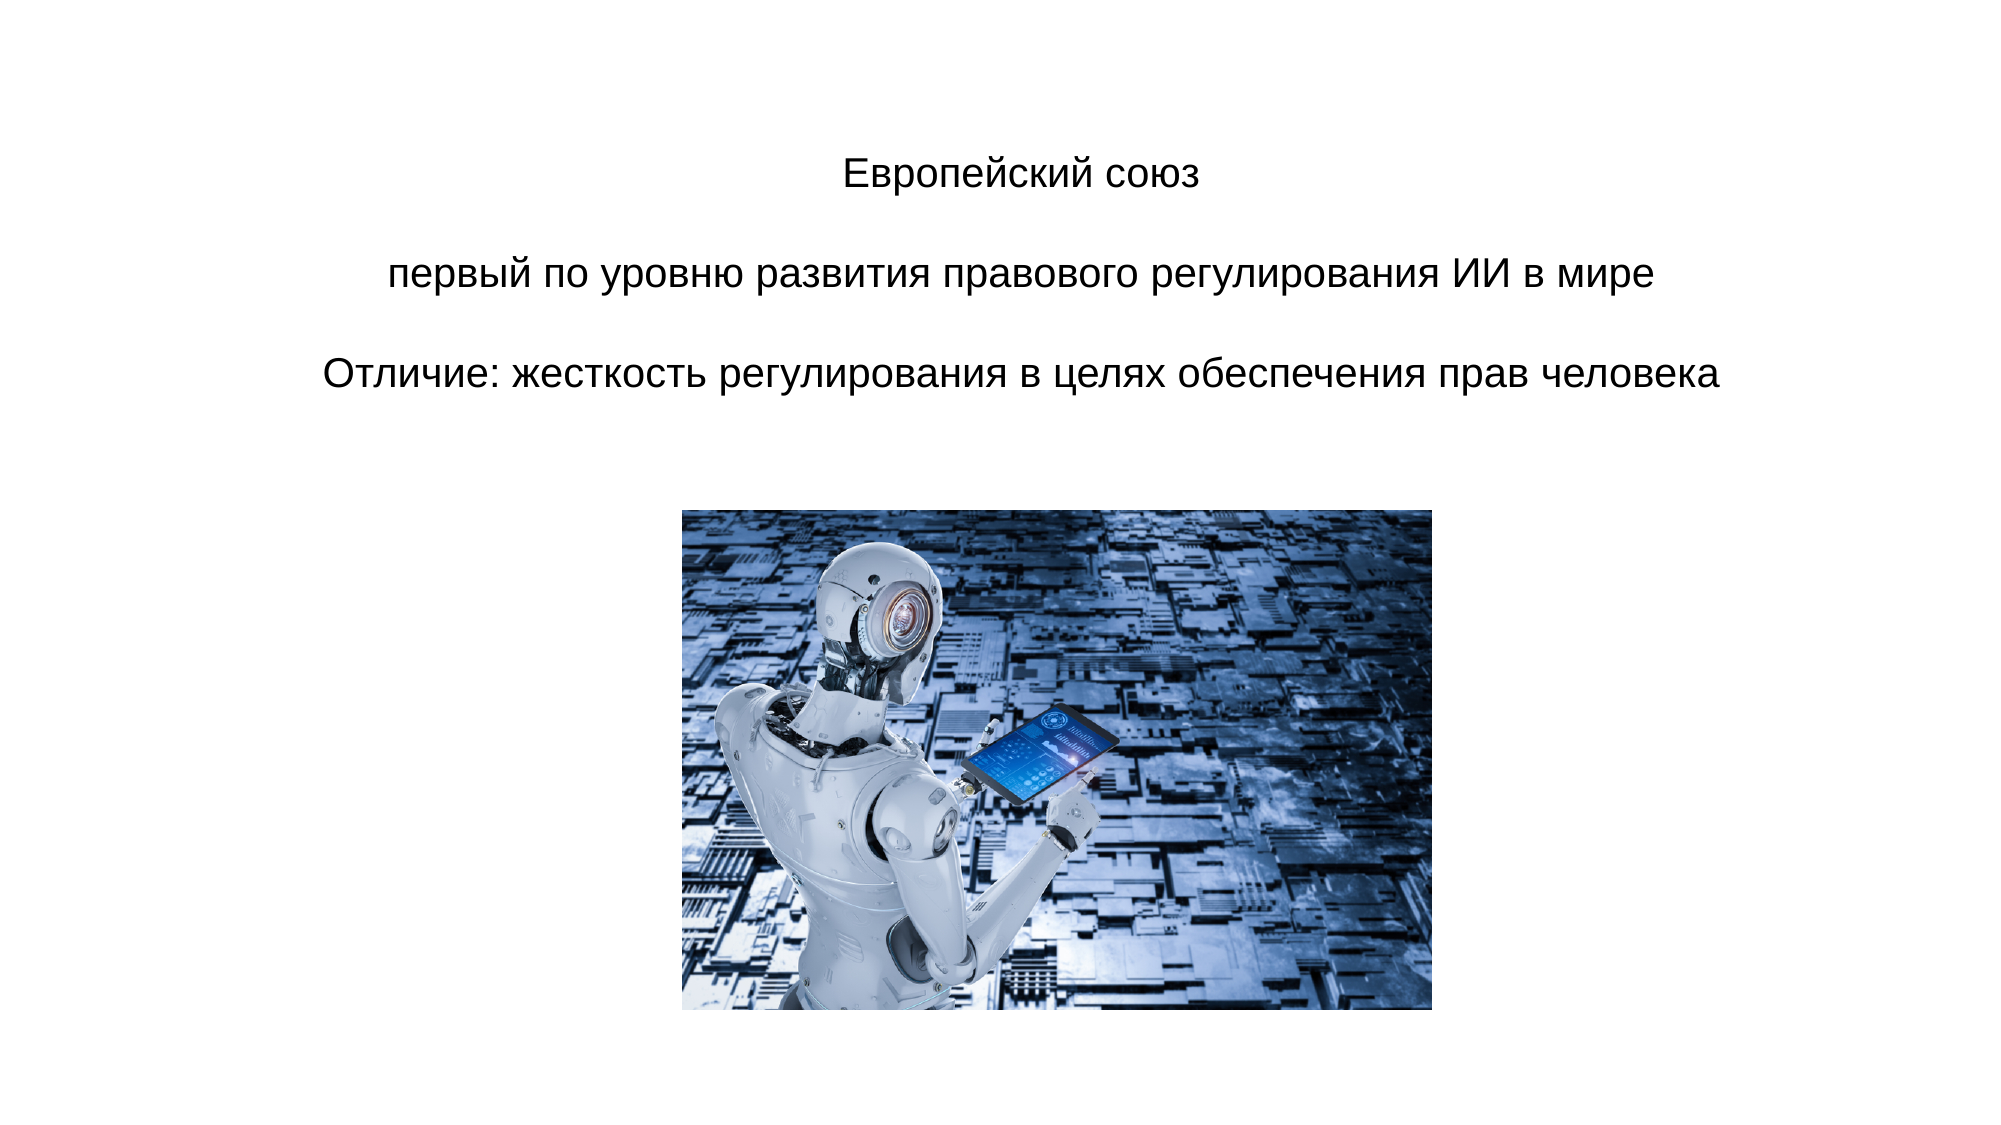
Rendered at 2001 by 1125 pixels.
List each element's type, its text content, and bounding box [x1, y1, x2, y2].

title Европейский союз первый по уровню развития правового регулирования ИИ в мире Отличие: жесткость регулирования в целях обеспечения прав человека [298, 93, 1745, 454]
picture [682, 510, 1432, 1010]
